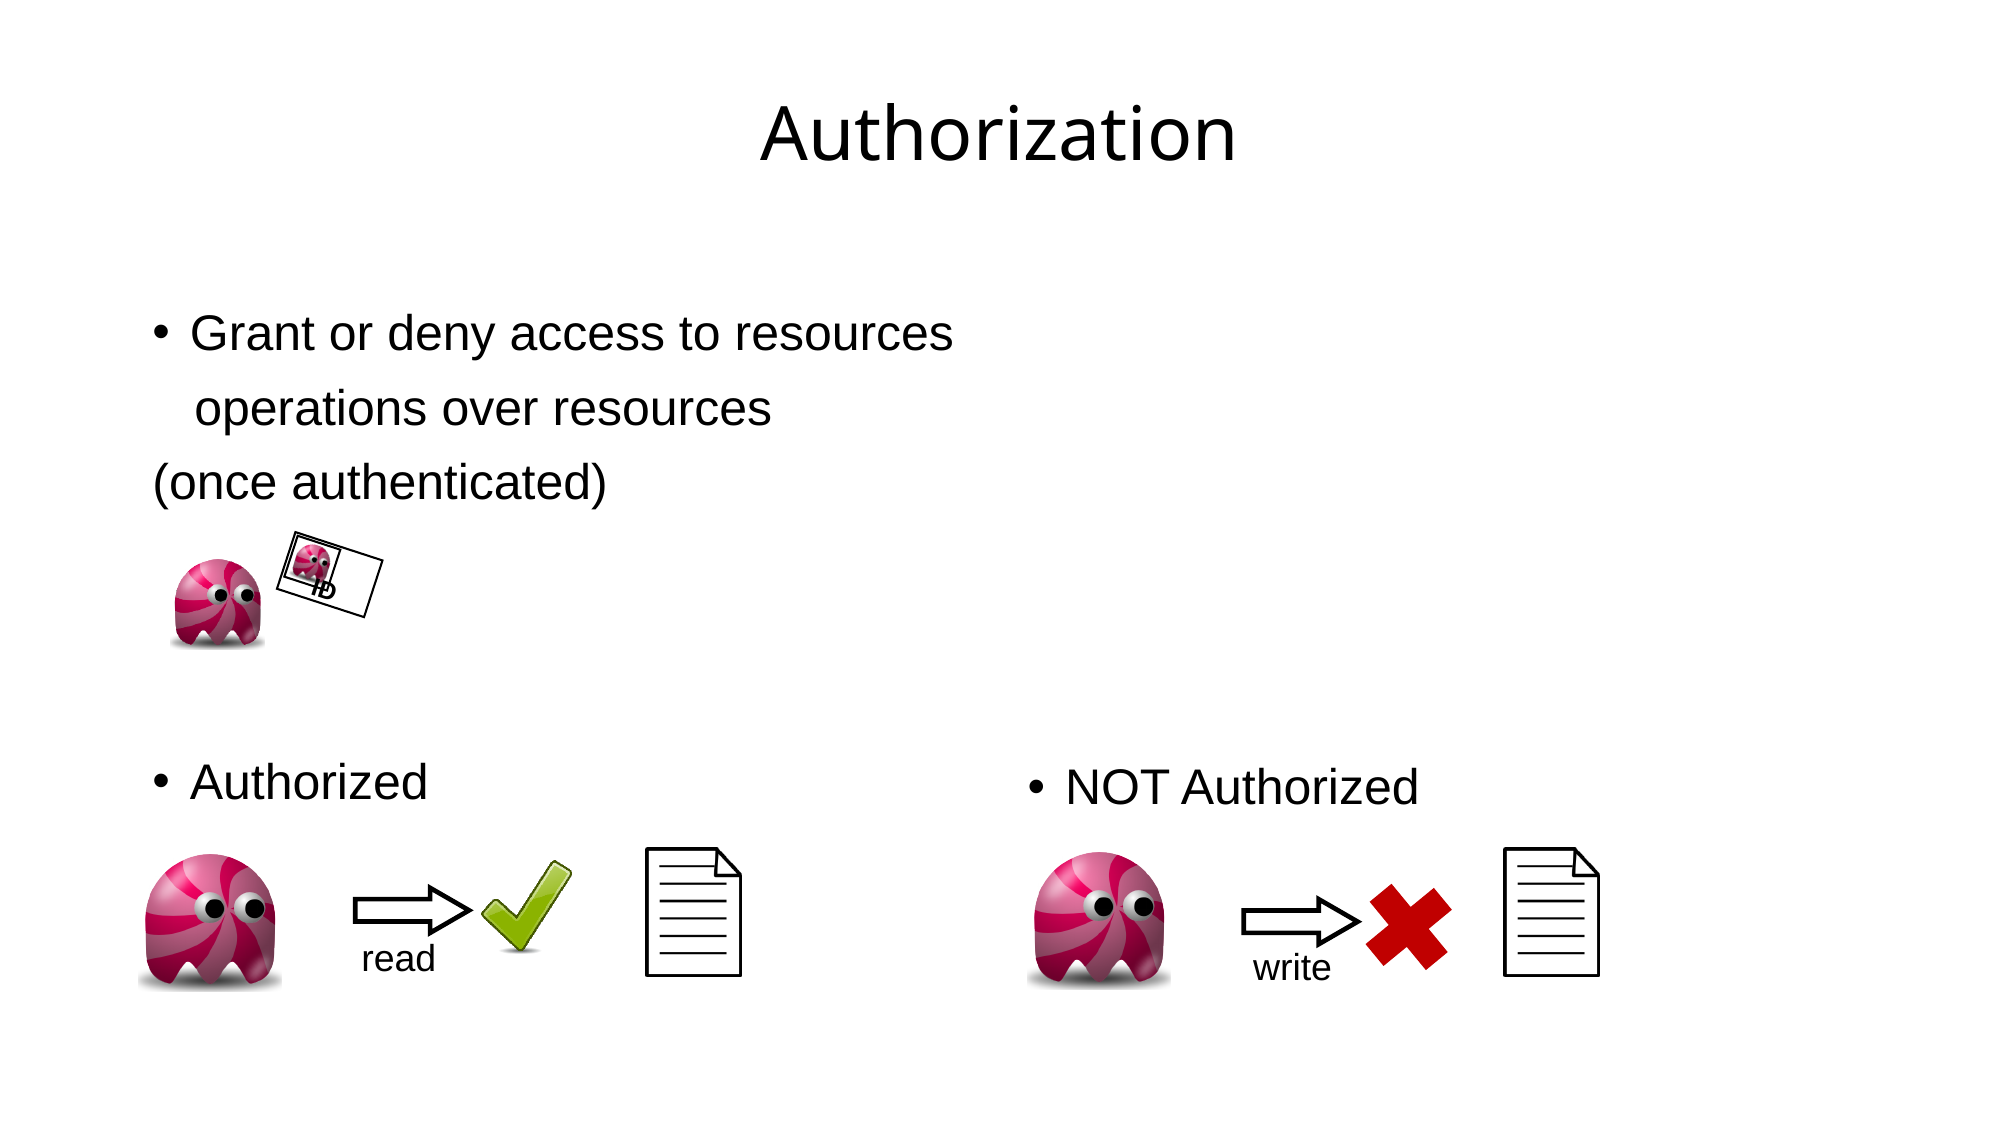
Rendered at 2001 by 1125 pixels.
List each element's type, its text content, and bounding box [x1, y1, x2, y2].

picture [1027, 852, 1171, 990]
text_box [354, 886, 472, 913]
text_box [1242, 897, 1360, 923]
text_box read [323, 913, 474, 999]
picture [481, 860, 572, 954]
text_box write [1217, 923, 1368, 1009]
list Grant or deny access to resources operations over resources (once authenticated) Authorized [137, 299, 988, 1064]
text_box [1368, 882, 1454, 972]
picture [138, 854, 282, 992]
picture [1503, 847, 1600, 977]
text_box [169, 541, 376, 650]
picture [645, 847, 742, 977]
list NOT Authorized [1012, 299, 1863, 1064]
title Authorization [137, 27, 1863, 245]
